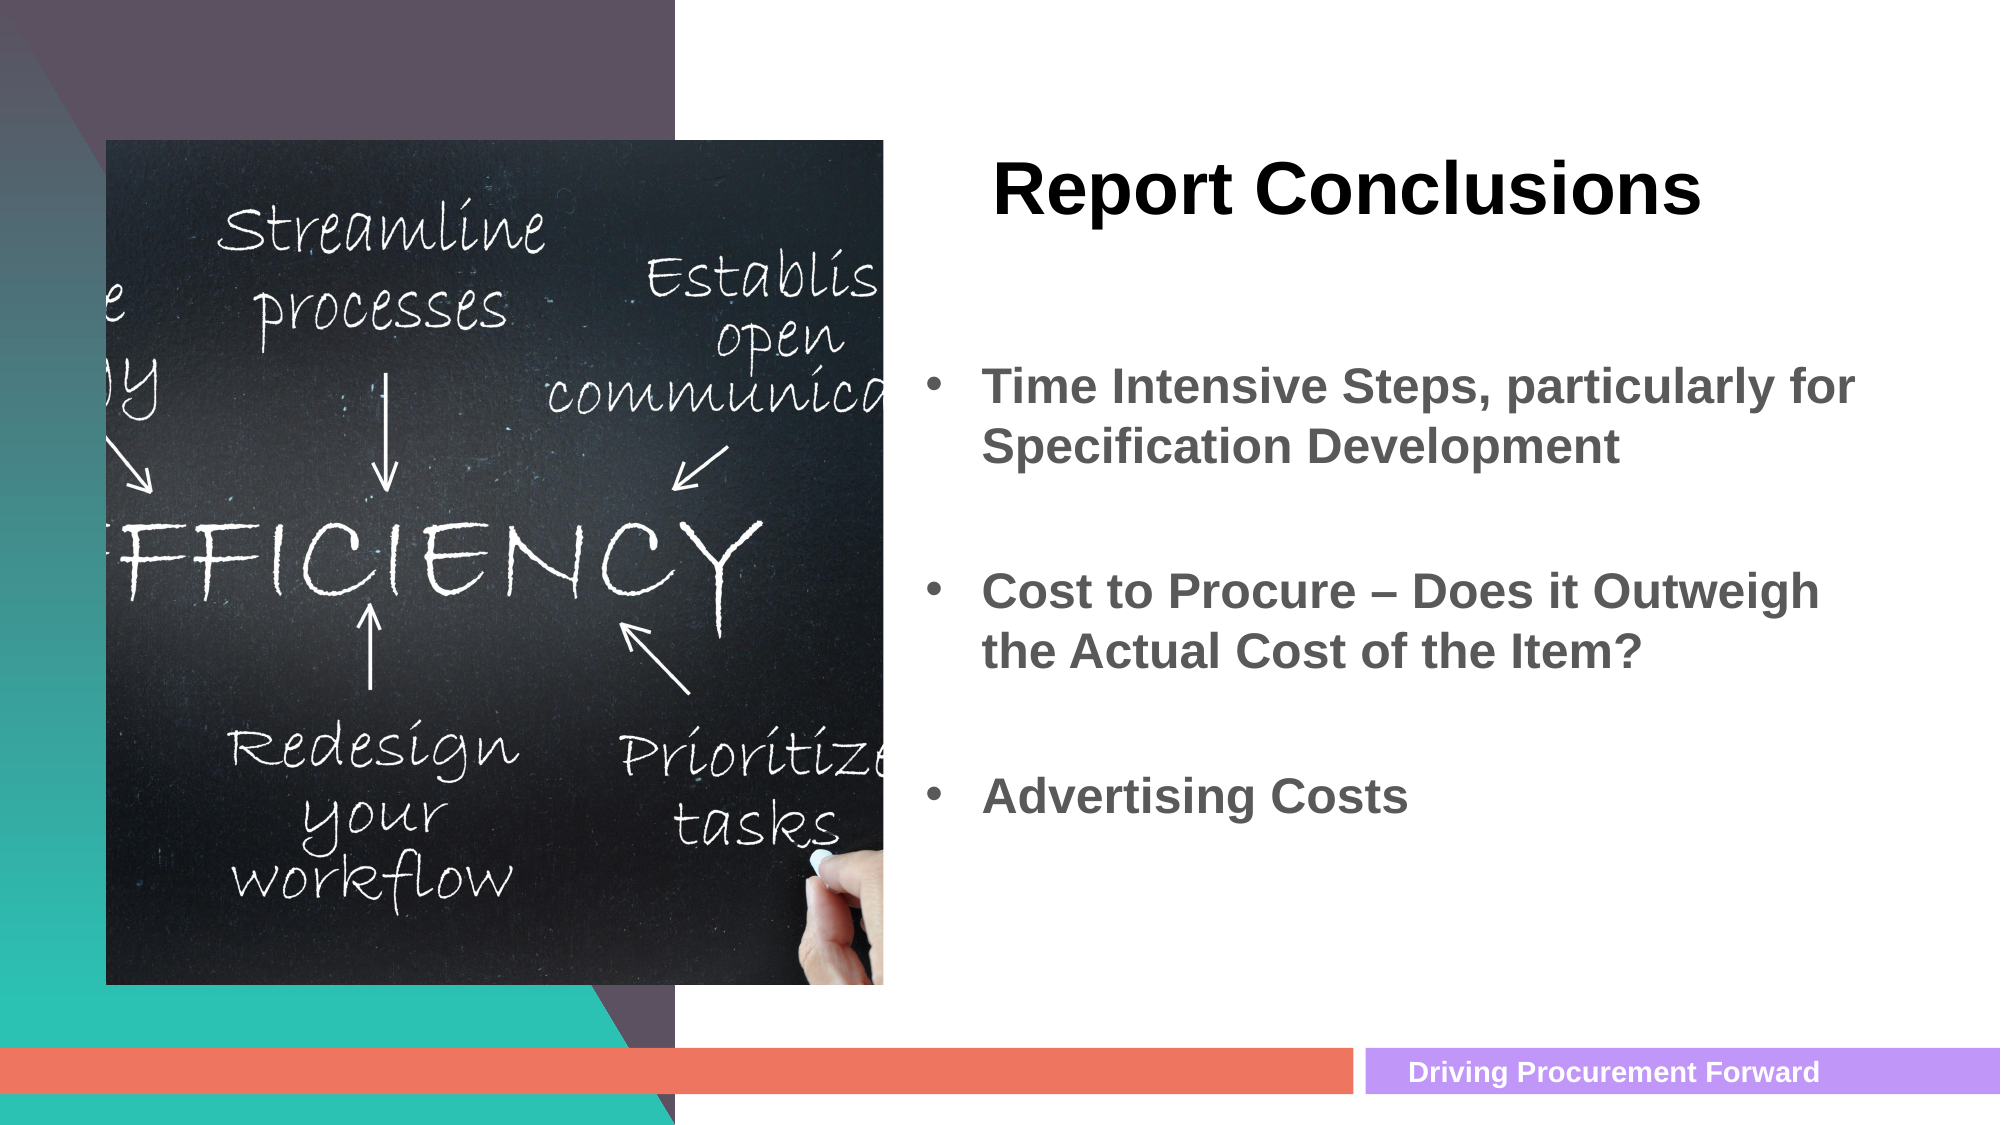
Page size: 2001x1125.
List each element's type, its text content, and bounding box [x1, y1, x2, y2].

title Report Conclusions [977, 92, 1948, 290]
picture [105, 139, 884, 986]
list Time Intensive Steps, particularly for Specification Development Cost to Procure – Does it Outweigh the Actual Cost of the Item? Advertising Costs [910, 345, 1882, 985]
